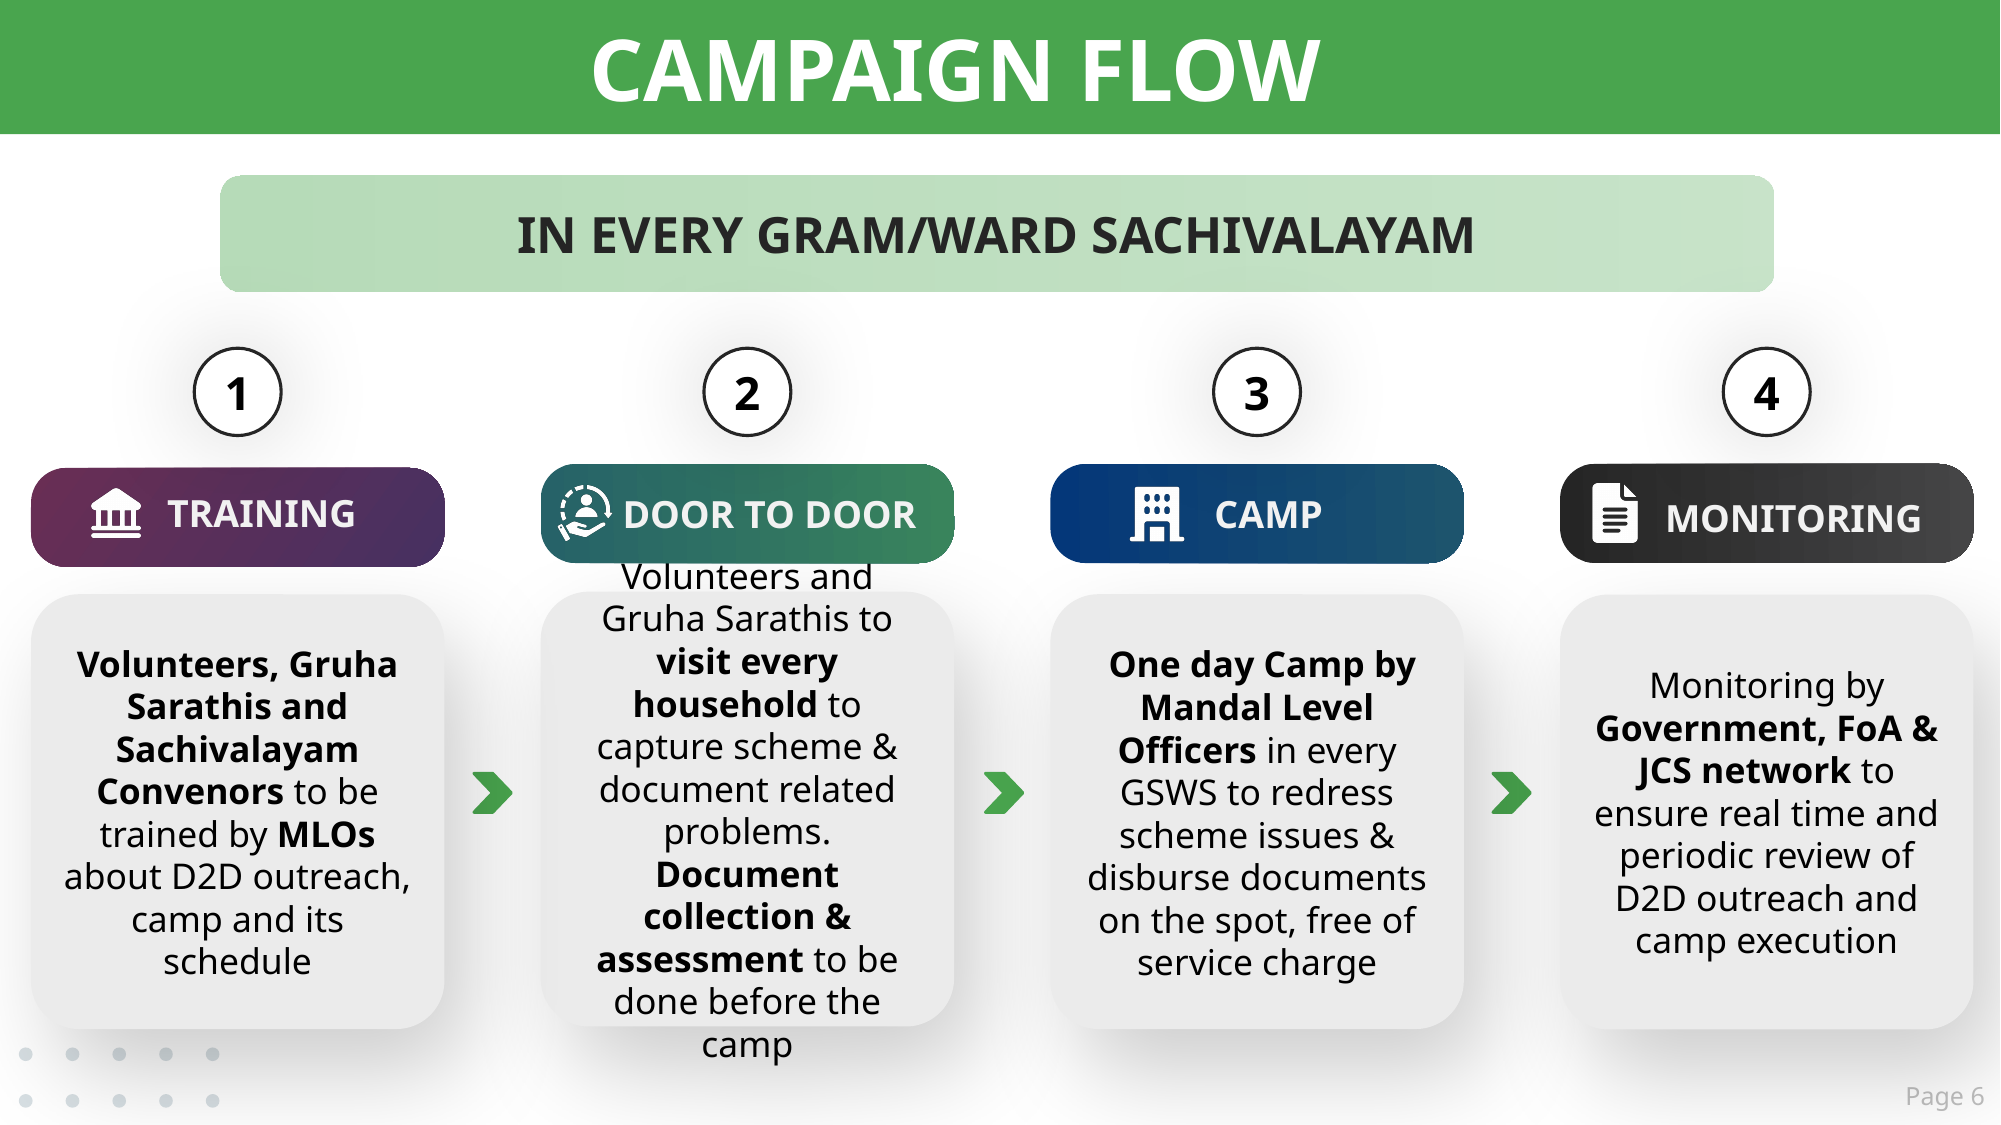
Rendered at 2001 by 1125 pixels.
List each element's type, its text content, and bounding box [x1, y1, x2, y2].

text_box IN EVERY GRAM/WARD SACHIVALAYAM [169, 195, 1826, 271]
text_box MONITORING [1647, 487, 1954, 548]
text_box [1048, 461, 1466, 566]
text_box Monitoring by Government, FoA & JCS network to ensure real time and periodic review of D2D outreach and camp execution [1557, 592, 1976, 1032]
text_box [218, 173, 1775, 195]
picture [555, 483, 615, 544]
text_box CAMPAIGN FLOW [433, 8, 1478, 127]
text_box DOOR TO DOOR [615, 483, 966, 544]
text_box 3 [1211, 346, 1303, 438]
picture [1585, 483, 1645, 544]
text_box [28, 465, 447, 570]
text_box [218, 271, 1776, 294]
text_box 4 [1721, 346, 1813, 438]
text_box TRAINING [152, 483, 384, 543]
text_box Volunteers and Gruha Sarathis to visit every household to capture scheme & document related problems. Document collection & assessment to be done before the camp [538, 589, 957, 1029]
text_box [983, 771, 1024, 815]
text_box [0, 0, 2000, 137]
text_box CAMP [1188, 483, 1388, 543]
text_box [538, 461, 953, 566]
text_box Volunteers, Gruha Sarathis and Sachivalayam Convenors to be trained by MLOs about D2D outreach, camp and its schedule [28, 592, 447, 1032]
picture [1126, 483, 1187, 544]
picture [86, 482, 146, 543]
text_box 1 [192, 346, 284, 438]
text_box One day Camp by Mandal Level Officers in every GSWS to redress scheme issues & disburse documents on the spot, free of service charge [1048, 592, 1466, 1032]
text_box 2 [701, 346, 793, 438]
text_box [1557, 461, 1976, 566]
